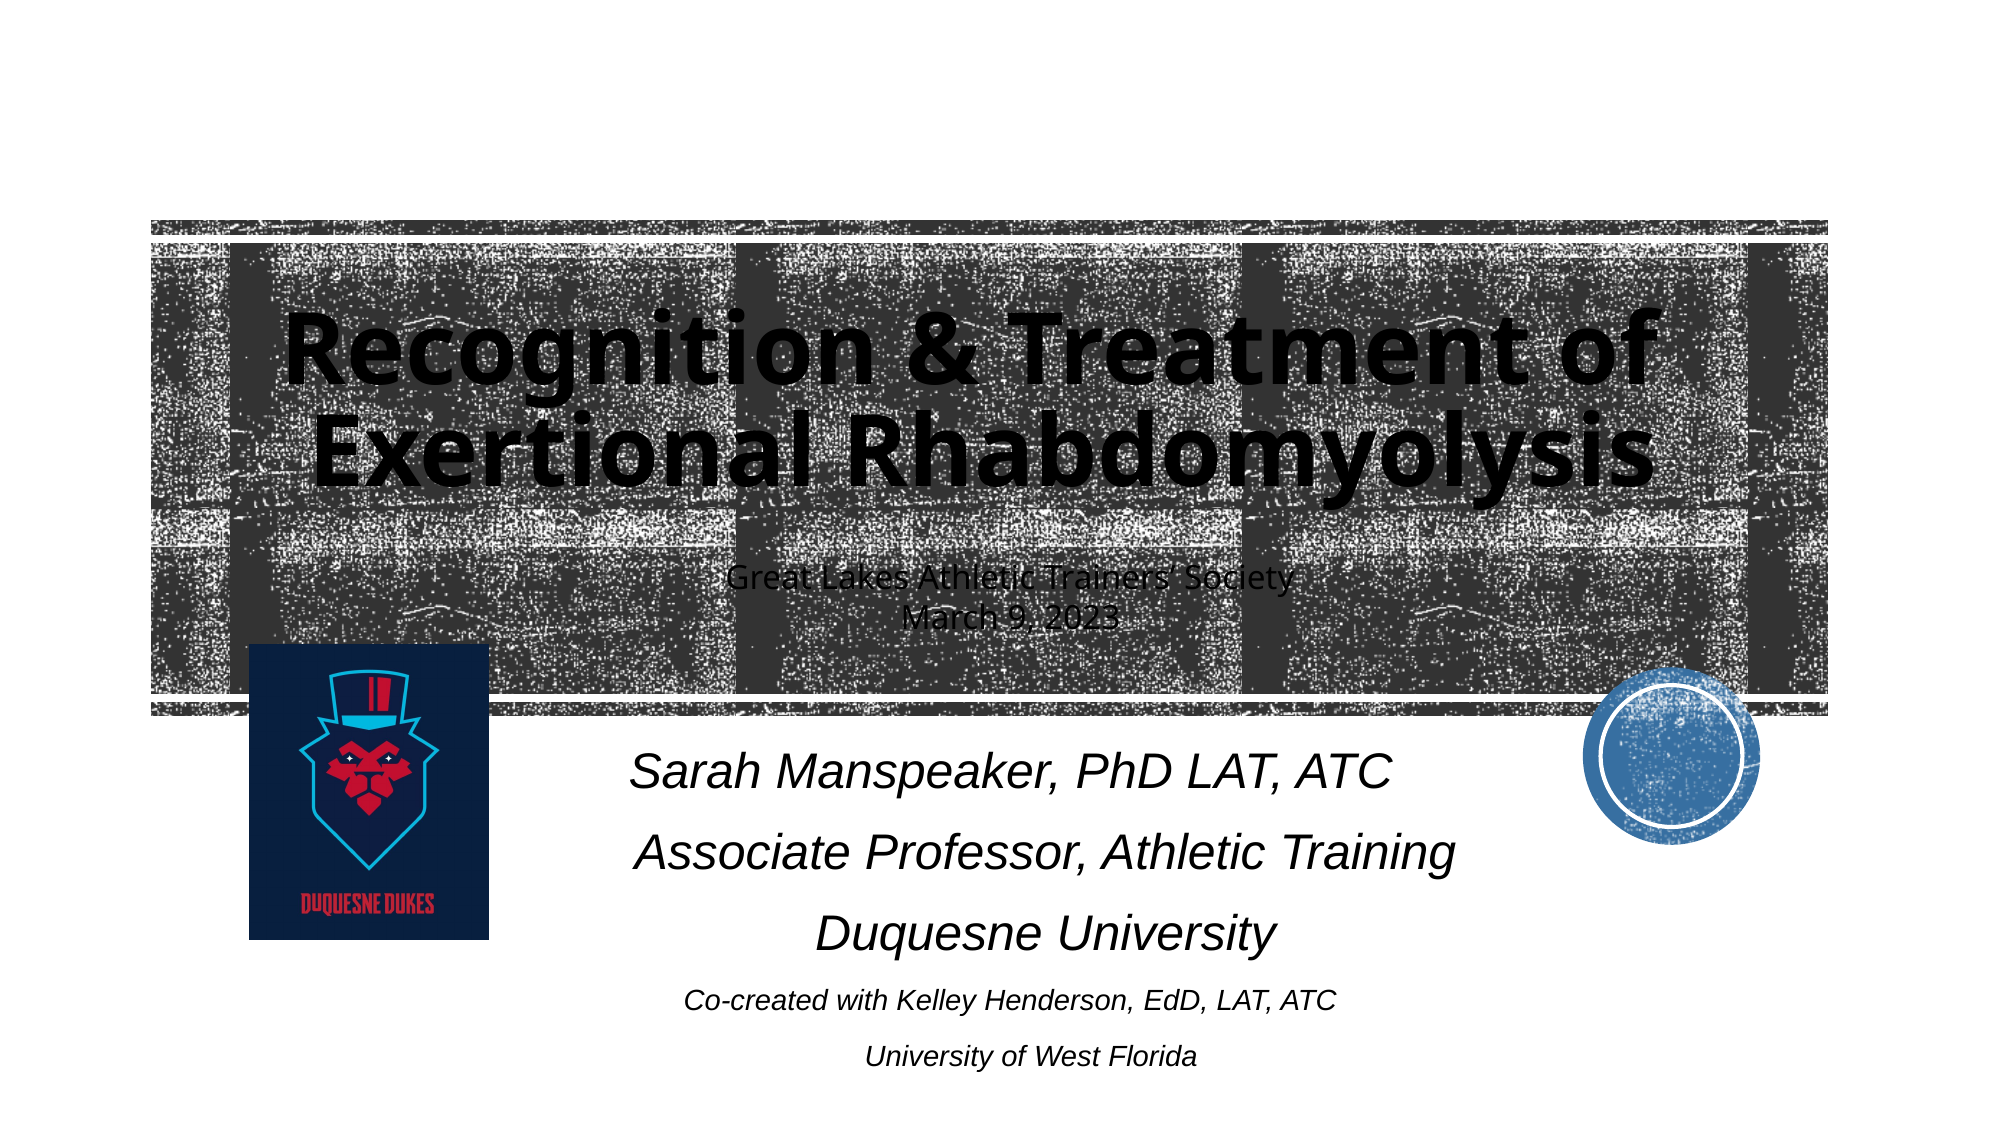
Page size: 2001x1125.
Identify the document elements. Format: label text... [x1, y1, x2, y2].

picture [249, 644, 489, 940]
text_box Sarah Manspeaker, PhD LAT, ATC Associate Professor, Athletic Training Duquesne University Co-created with Kelley Henderson, EdD, LAT, ATC University of West Florida [427, 731, 1594, 1125]
title Recognition & Treatment of Exertional Rhabdomyolysis [165, 156, 1801, 654]
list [253, 648, 487, 936]
